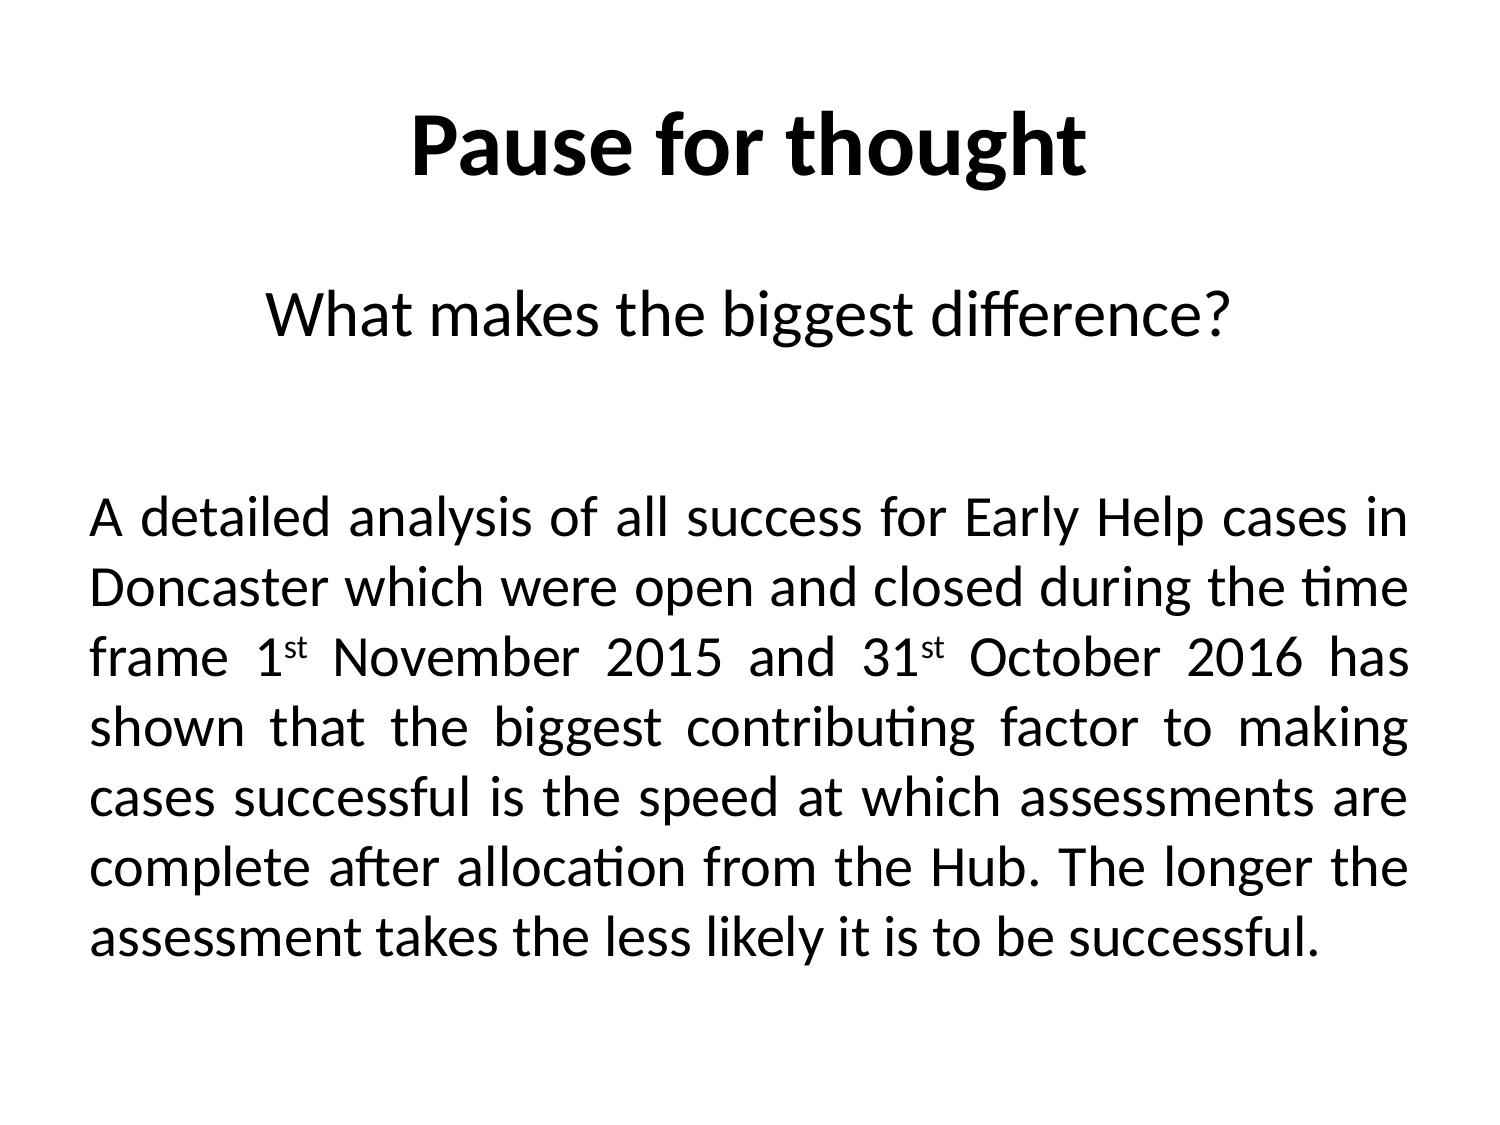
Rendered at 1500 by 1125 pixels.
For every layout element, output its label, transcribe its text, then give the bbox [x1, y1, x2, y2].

list What makes the biggest difference? [75, 262, 1425, 392]
title Pause for thought [75, 45, 1425, 233]
text_box A detailed analysis of all success for Early Help cases in Doncaster which were open and closed during the time frame 1st November 2015 and 31st October 2016 has shown that the biggest contributing factor to making cases successful is the speed at which assessments are complete after allocation from the Hub. The longer the assessment takes the less likely it is to be successful. [74, 470, 1425, 975]
